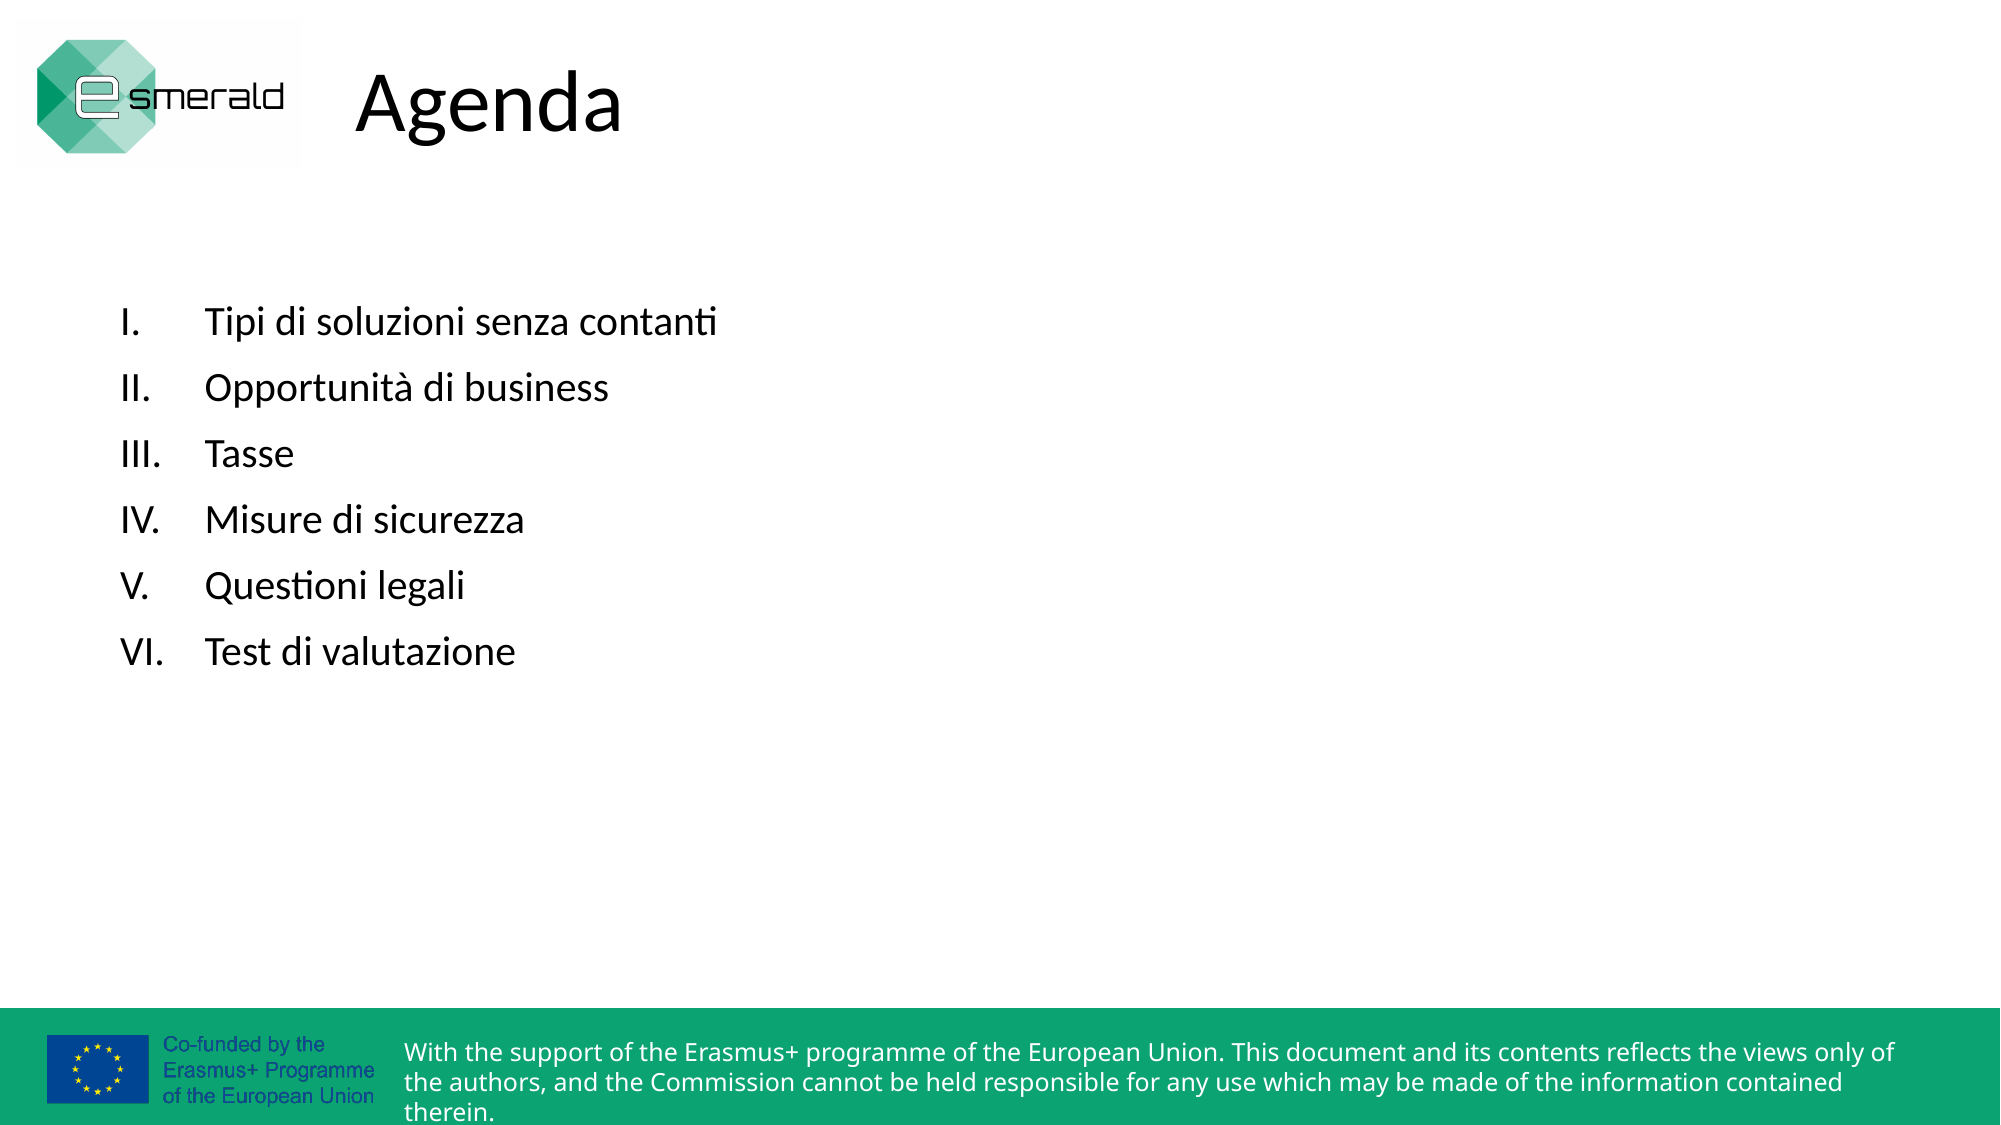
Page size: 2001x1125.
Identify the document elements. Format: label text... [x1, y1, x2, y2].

picture [15, 18, 302, 169]
list Tipi di soluzioni senza contanti Opportunità di business Tasse Misure di sicurezza Questioni legali Test di valutazione [105, 292, 1895, 1014]
picture [47, 1035, 374, 1107]
title Agenda [341, 48, 2000, 235]
